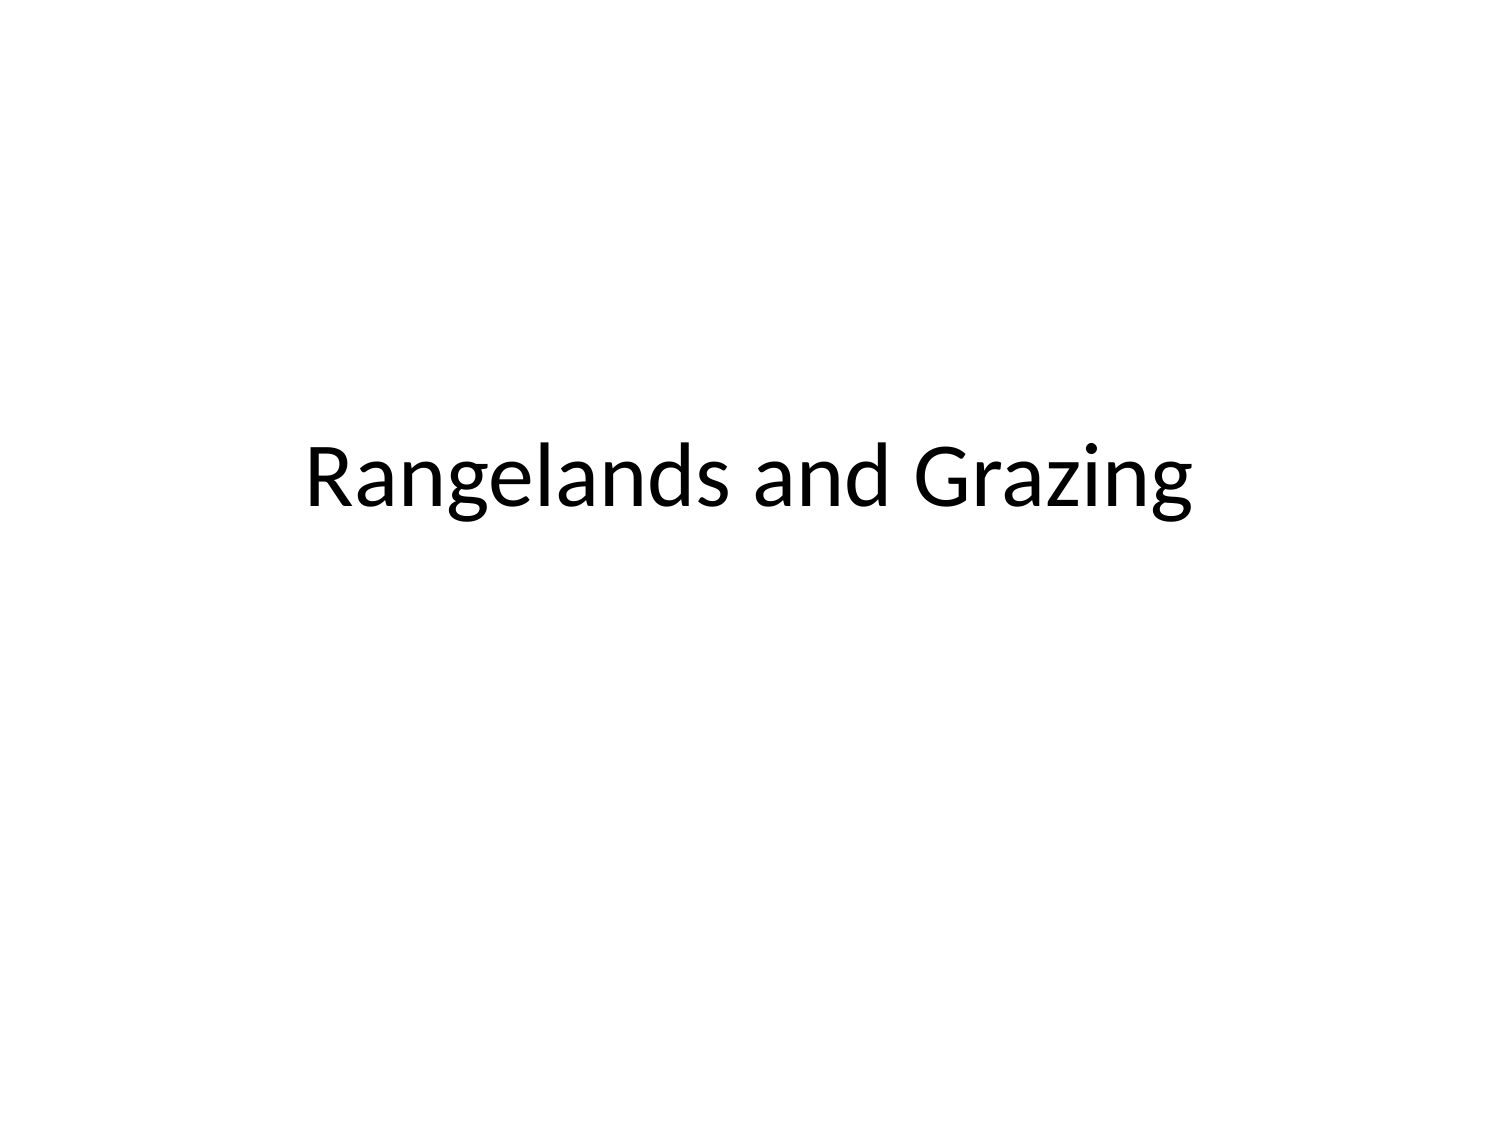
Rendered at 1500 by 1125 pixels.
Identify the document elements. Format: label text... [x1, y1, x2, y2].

title Rangelands and Grazing [112, 349, 1388, 591]
